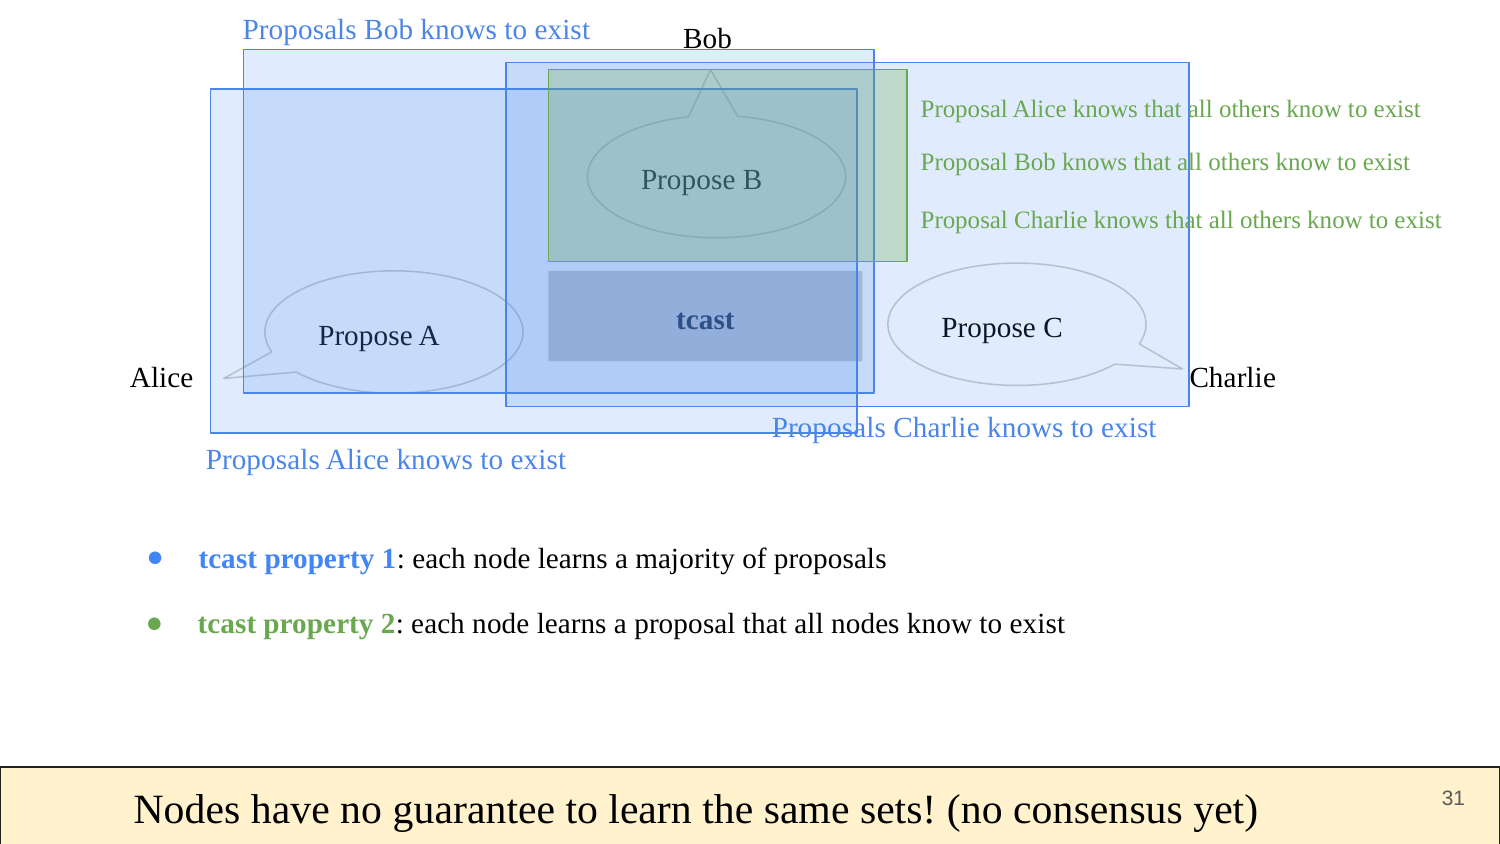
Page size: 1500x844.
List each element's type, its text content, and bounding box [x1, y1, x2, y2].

text_box Proposal Bob knows that all others know to exist [905, 130, 1500, 188]
text_box Proposal Alice knows that all others know to exist [905, 77, 1500, 130]
text_box [243, 49, 875, 394]
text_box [548, 270, 863, 362]
text_box Nodes have no guarantee to learn the same sets! (no consensus yet) [0, 766, 1500, 844]
text_box [857, 249, 1190, 407]
text_box [548, 69, 907, 262]
slide_number ‹#› [1389, 764, 1480, 830]
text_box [887, 262, 1147, 386]
text_box Alice [115, 343, 210, 409]
text_box Charlie [1190, 343, 1313, 393]
text_box tcast property 2: each node learns a proposal that all nodes know to exist [107, 589, 1356, 655]
text_box Proposals Alice knows to exist [190, 424, 838, 490]
text_box [210, 89, 857, 434]
text_box Proposal Charlie knows that all others know to exist [905, 188, 1500, 249]
text_box [875, 62, 1190, 77]
text_box Proposals Charlie knows to exist [756, 393, 1404, 459]
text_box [264, 270, 524, 394]
text_box Proposals Bob knows to exist [227, 0, 875, 61]
text_box tcast property 1: each node learns a majority of proposals [108, 523, 1333, 589]
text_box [587, 115, 846, 238]
